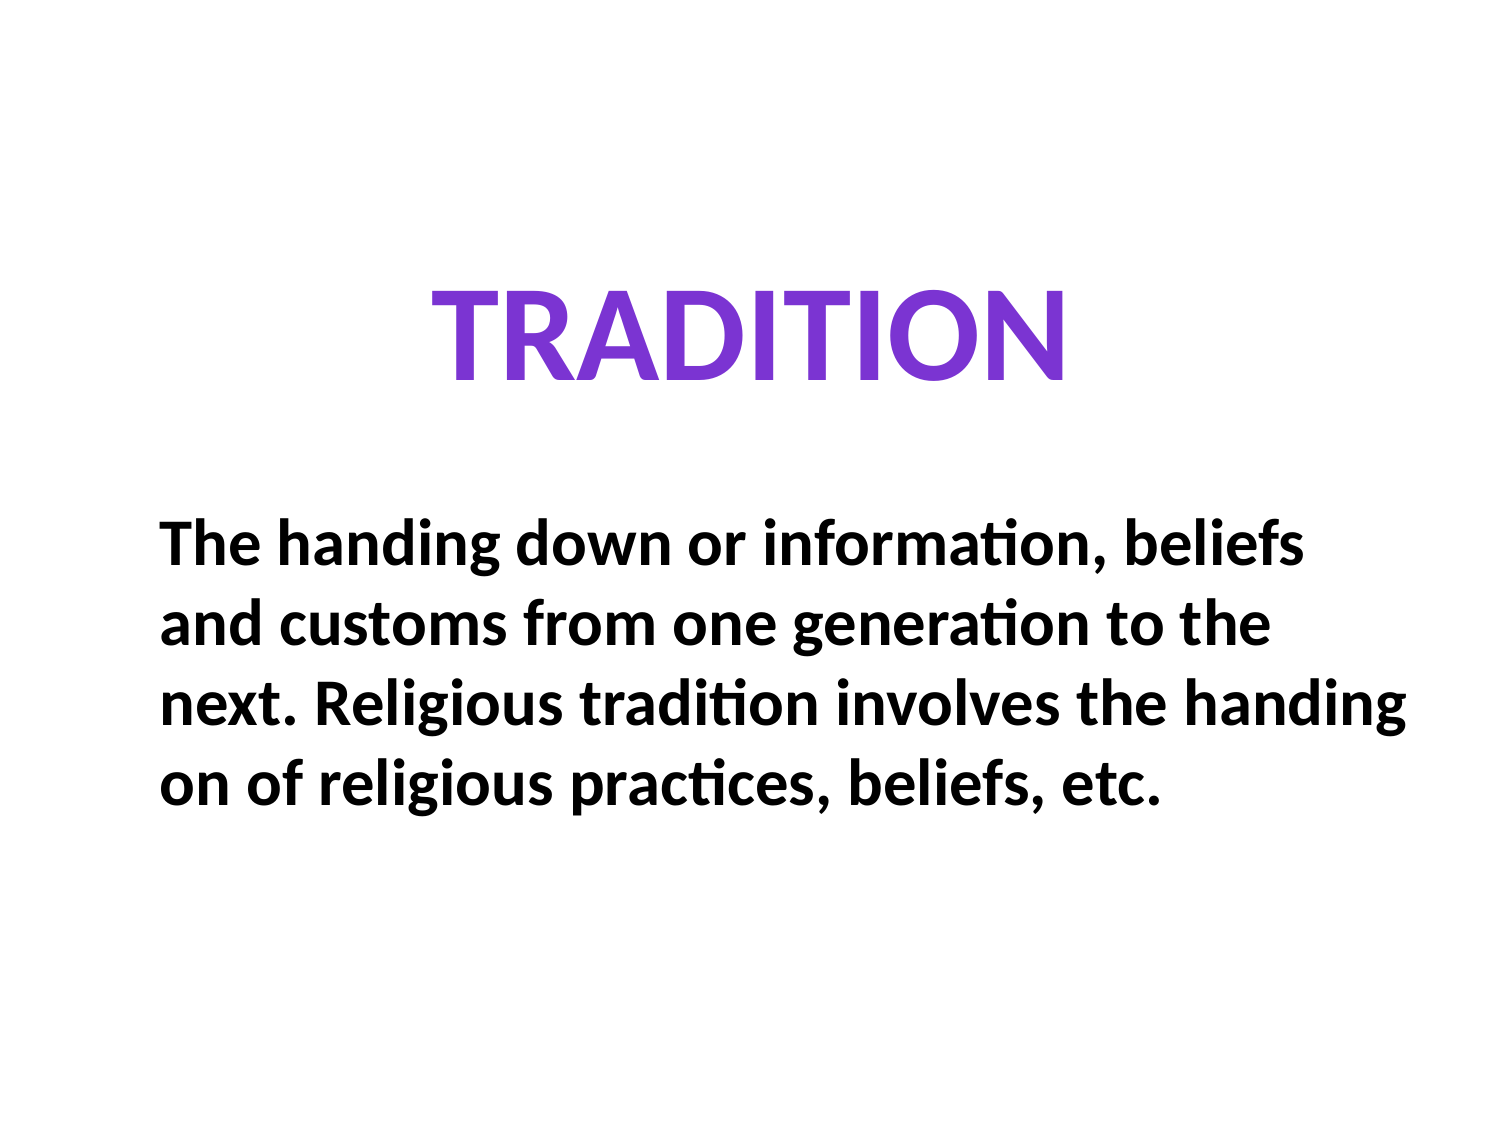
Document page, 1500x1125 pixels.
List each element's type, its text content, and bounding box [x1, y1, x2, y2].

title Tradition [76, 231, 1427, 420]
list The handing down or information, beliefs and customs from one generation to the next. Religious tradition involves the handing on of religious practices, beliefs, etc. [88, 491, 1439, 875]
